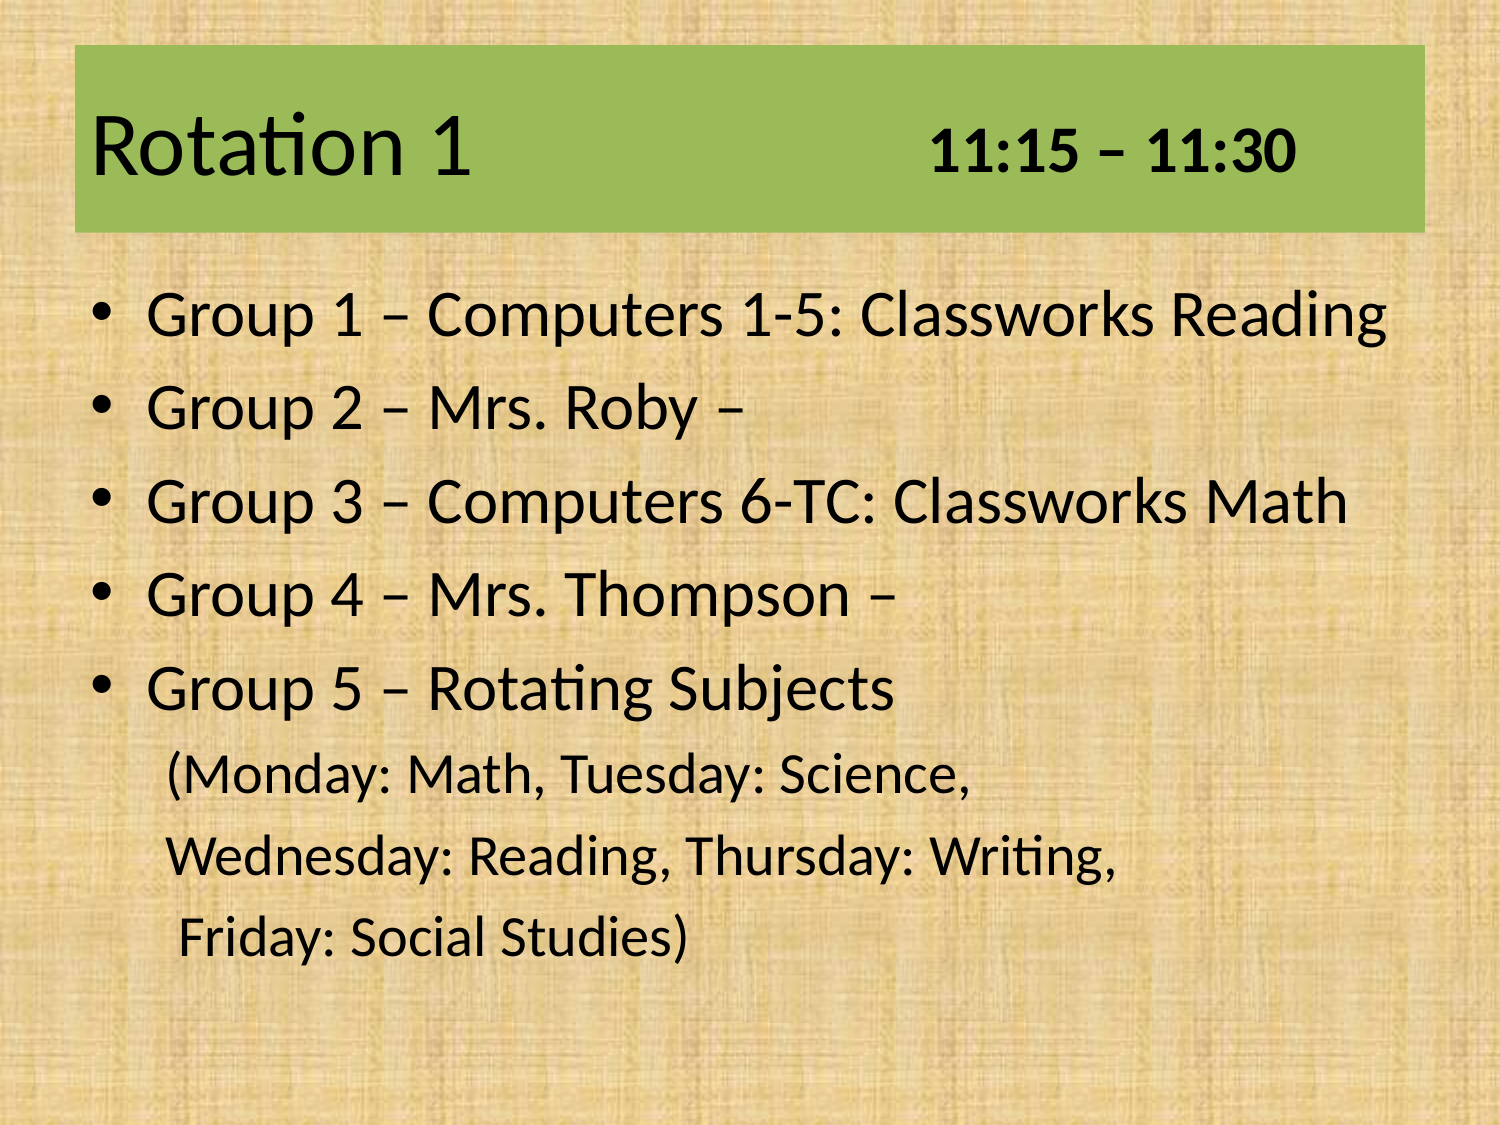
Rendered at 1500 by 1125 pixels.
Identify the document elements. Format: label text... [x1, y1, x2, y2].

title Rotation 1 [75, 45, 1425, 233]
list Group 1 – Computers 1-5: Classworks Reading Group 2 – Mrs. Roby – Group 3 – Computers 6-TC: Classworks Math Group 4 – Mrs. Thompson – Group 5 – Rotating Subjects (Monday: Math, Tuesday: Science, Wednesday: Reading, Thursday: Writing, Friday: Social Studies) [75, 262, 1425, 1005]
text_box 11:15 – 11:30 [900, 98, 1325, 194]
picture [0, 0, 1500, 1125]
